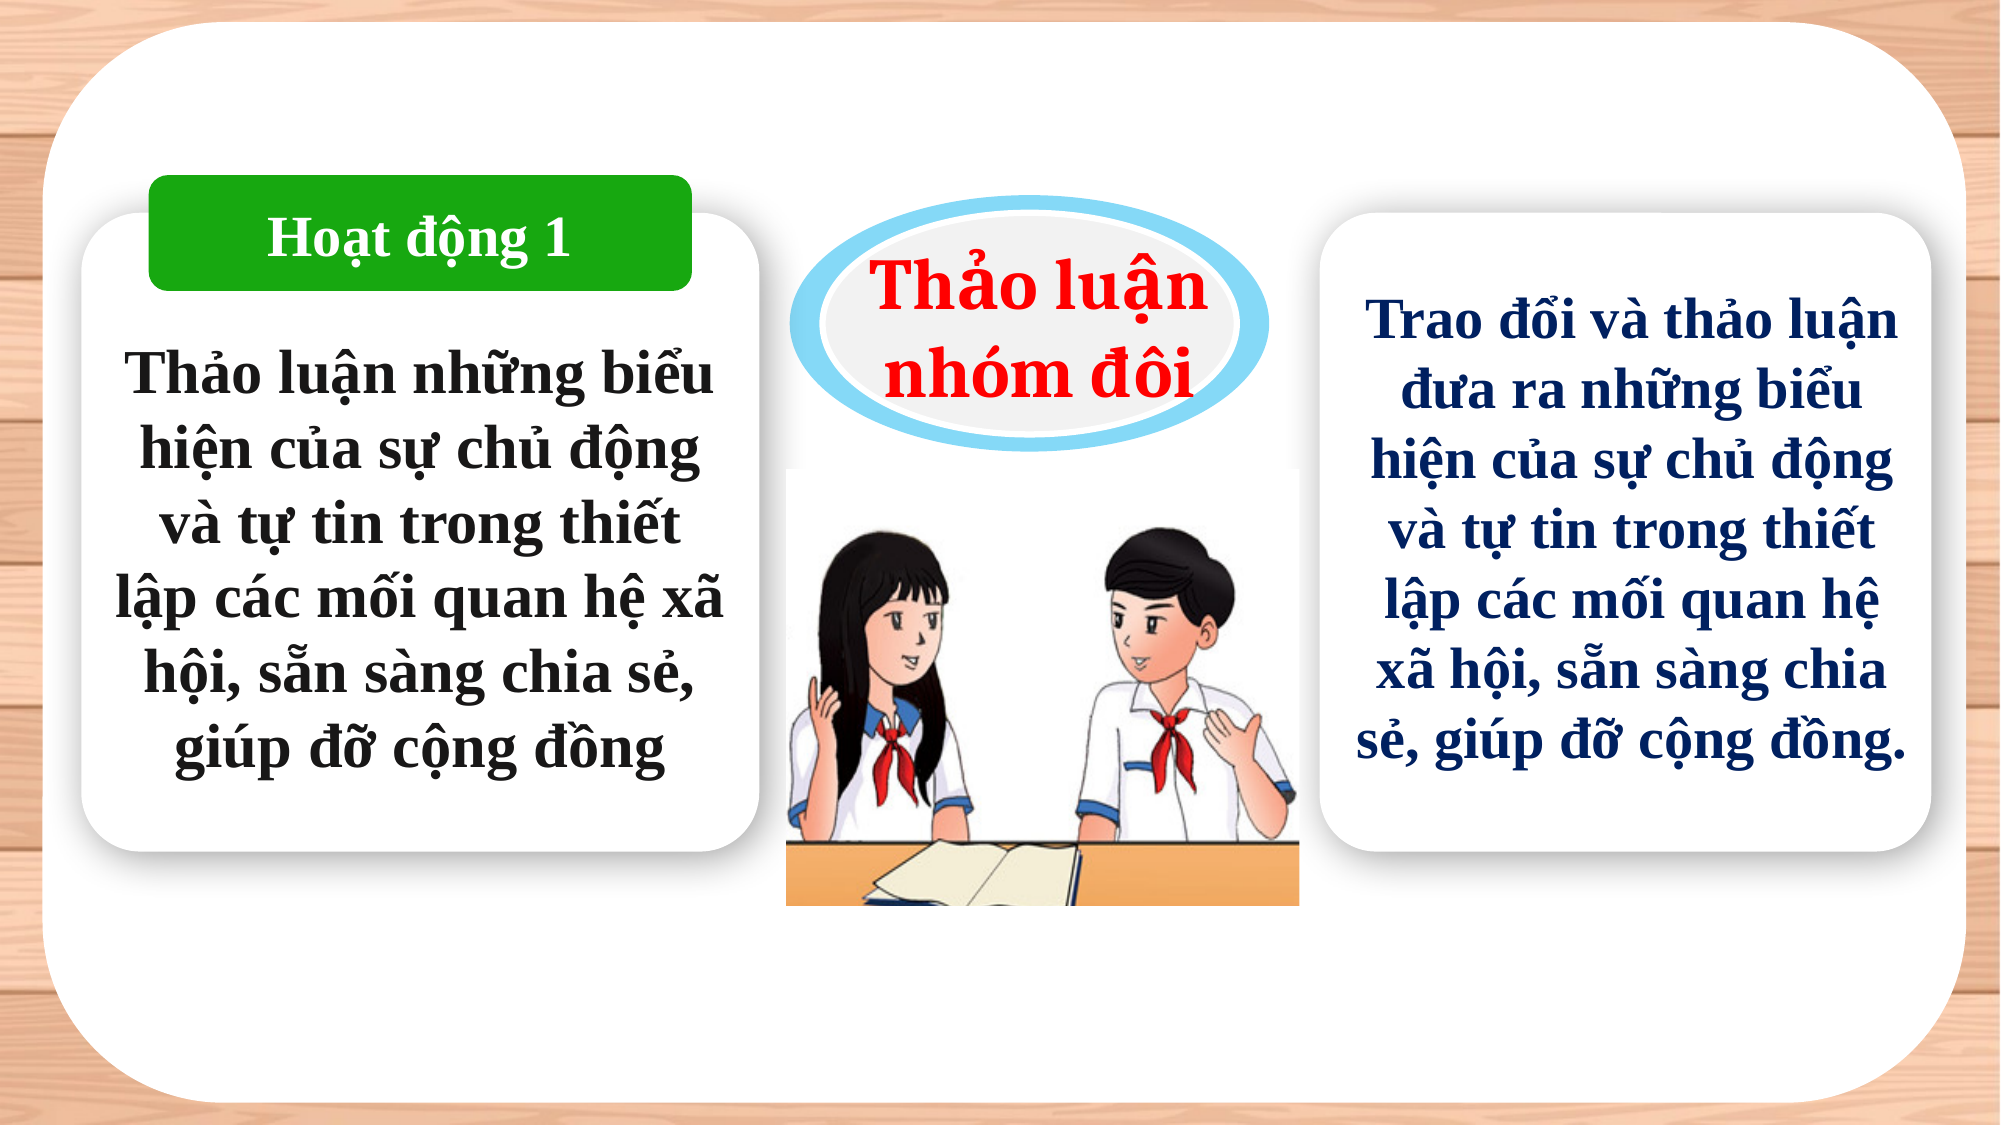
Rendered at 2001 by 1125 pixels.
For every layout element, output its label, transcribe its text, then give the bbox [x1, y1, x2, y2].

text_box Thảo luận những biểu hiện của sự chủ động và tự tin trong thiết lập các mối quan hệ xã hội, sẵn sàng chia sẻ, giúp đỡ cộng đồng [97, 323, 743, 788]
text_box [80, 211, 761, 853]
text_box Hoạt động 1 [147, 174, 693, 292]
text_box Trao đổi và thảo luận đưa ra những biểu hiện của sự chủ động và tự tin trong thiết lập các mối quan hệ xã hội, sẵn sàng chia sẻ, giúp đỡ cộng đồng. [1337, 273, 1928, 778]
text_box [1318, 211, 1933, 853]
picture [0, 0, 2001, 1125]
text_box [911, 69, 1168, 469]
text_box + Lượt 1, nhóm 1 sẽ cử một thành viên làm phóng viên, thực hiện phỏng vấn các HS trong 3 nhóm còn lại. + Lượt 2, nhóm 2 sẽ cử một thành viên làm phóng viên, thực hiện phỏng vấn các HS trong 3 nhóm còn lại. Lần lượt như vậy, cả 4 nhóm thông qua 4 lượt chơi làm phóng viên phỏng vấn một số HS trong lớp. [42, 22, 1967, 1103]
